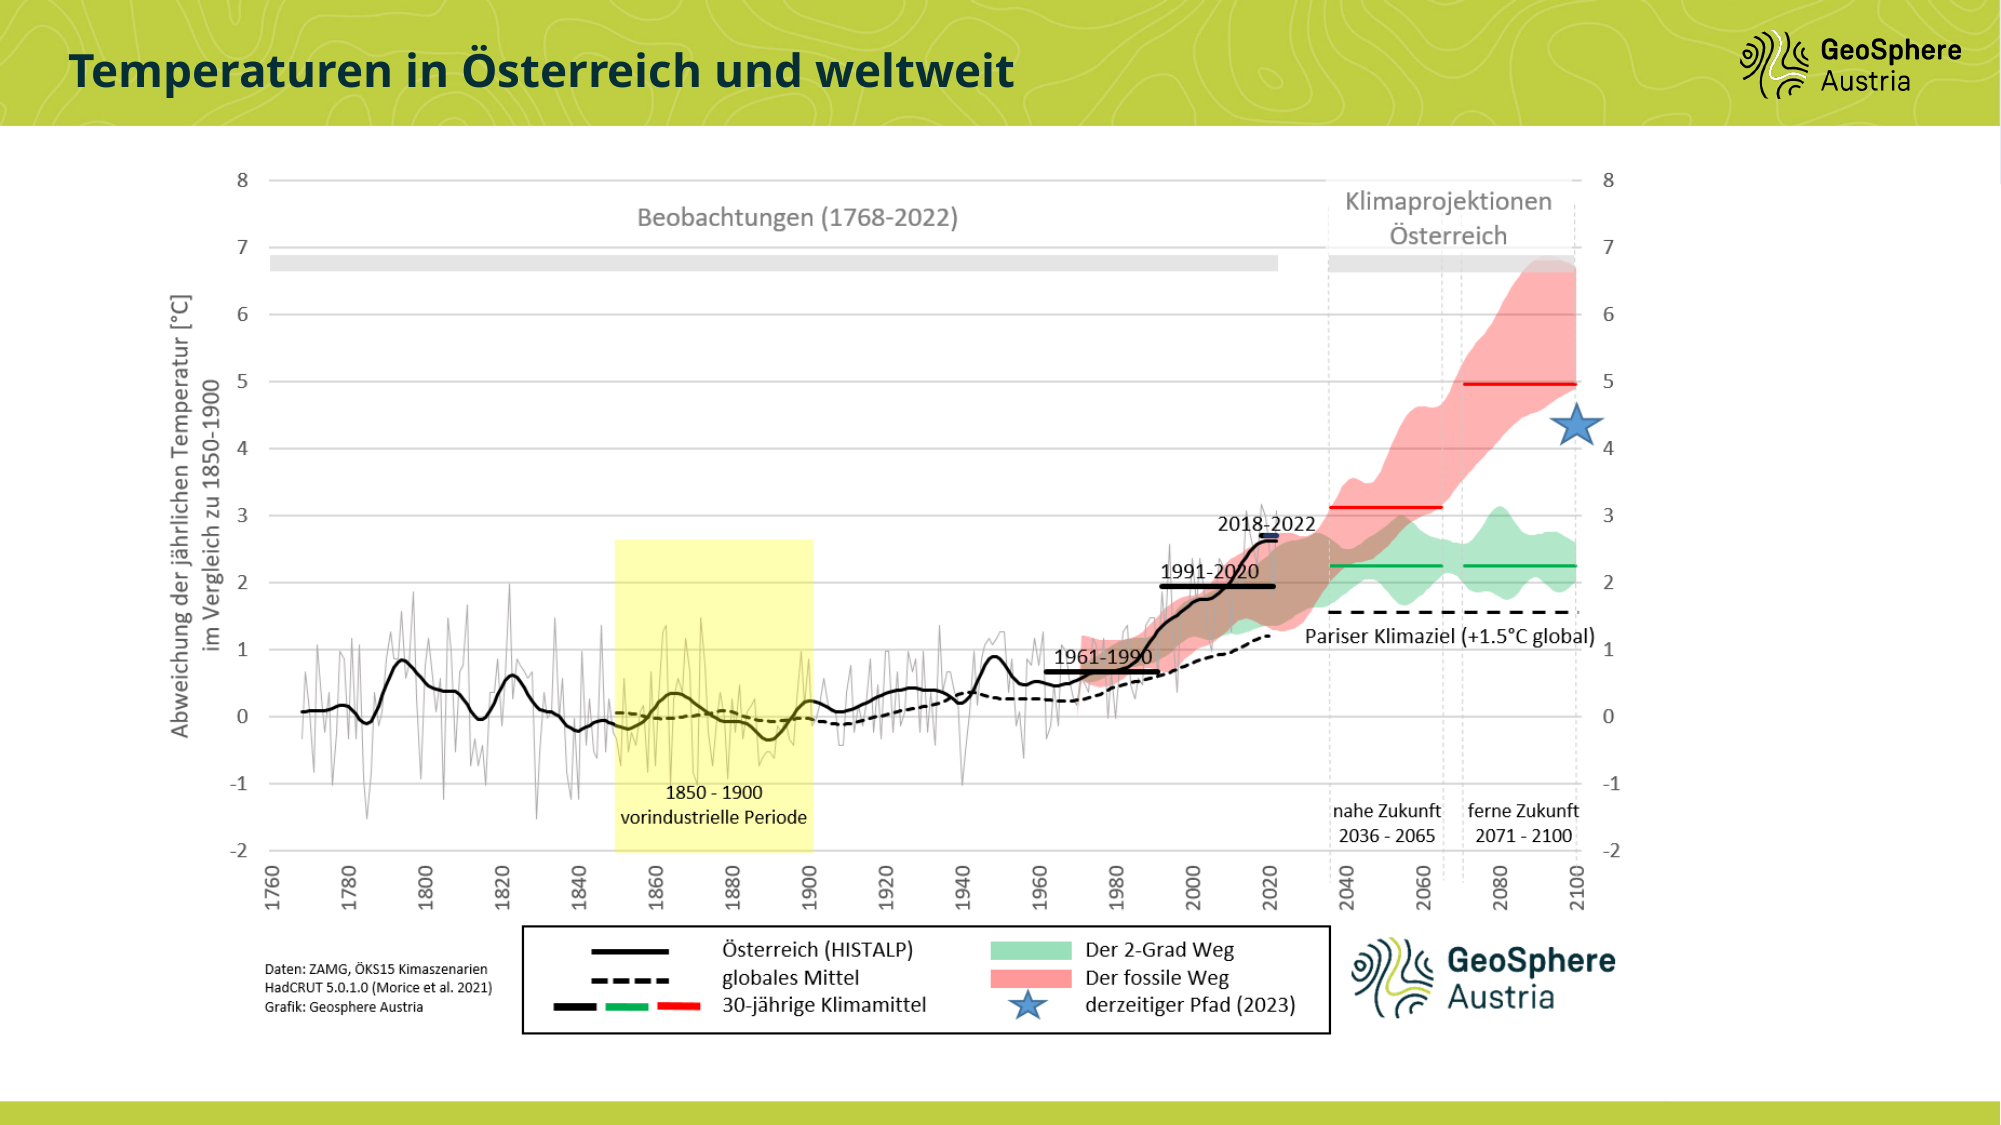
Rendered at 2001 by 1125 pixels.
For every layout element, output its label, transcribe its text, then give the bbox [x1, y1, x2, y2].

list Temperaturen in Österreich und weltweit [53, 33, 1576, 105]
picture [0, 0, 2001, 1125]
